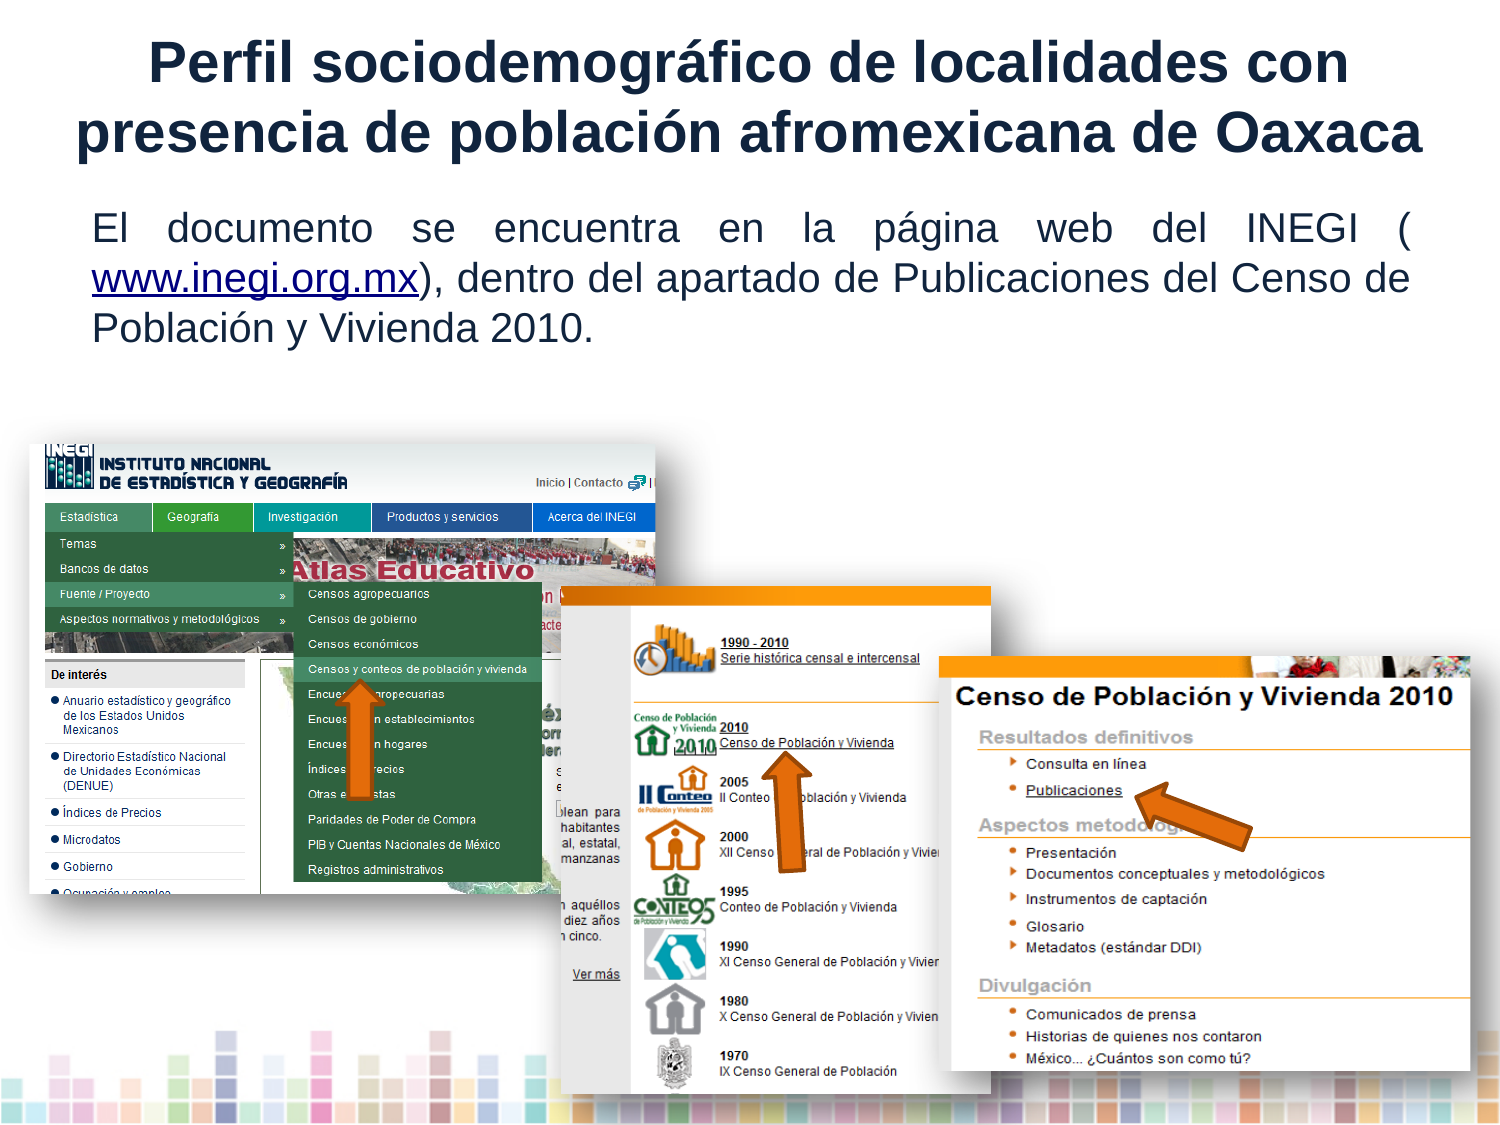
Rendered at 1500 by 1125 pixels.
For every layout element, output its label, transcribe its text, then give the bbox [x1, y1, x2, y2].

list El documento se encuentra en la página web del INEGI (www.inegi.org.mx), dentro del apartado de Publicaciones del Censo de Población y Vivienda 2010. [76, 192, 1427, 406]
picture [0, 0, 1500, 1125]
title Perfil sociodemográfico de localidades con presencia de población afromexicana de Oaxaca [41, 0, 1459, 189]
